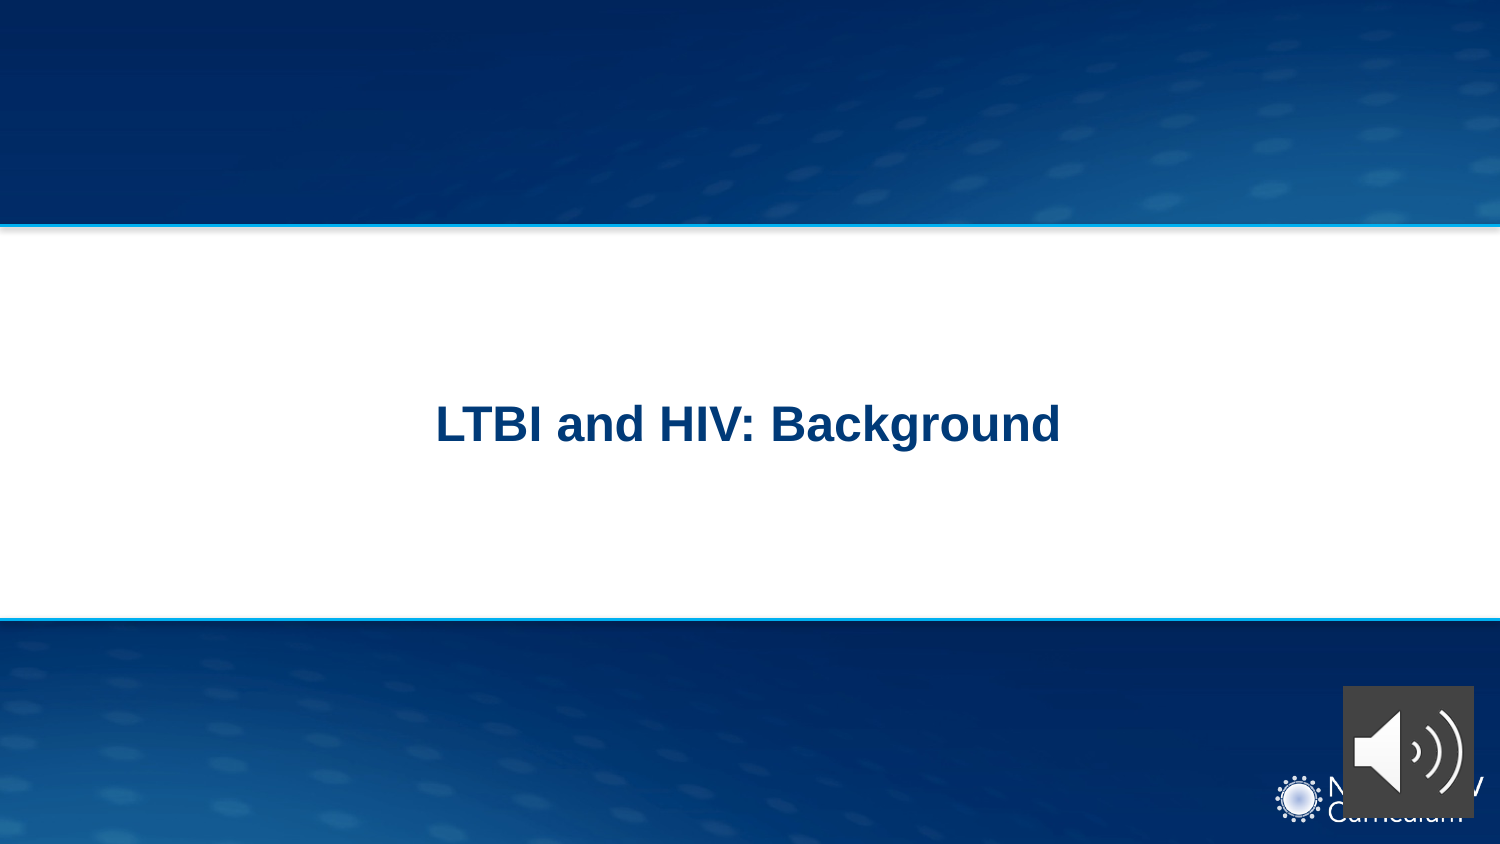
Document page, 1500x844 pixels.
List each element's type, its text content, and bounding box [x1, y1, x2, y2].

picture [0, 622, 1500, 844]
picture [0, 0, 1500, 223]
title LTBI and HIV: Background [74, 351, 1424, 492]
